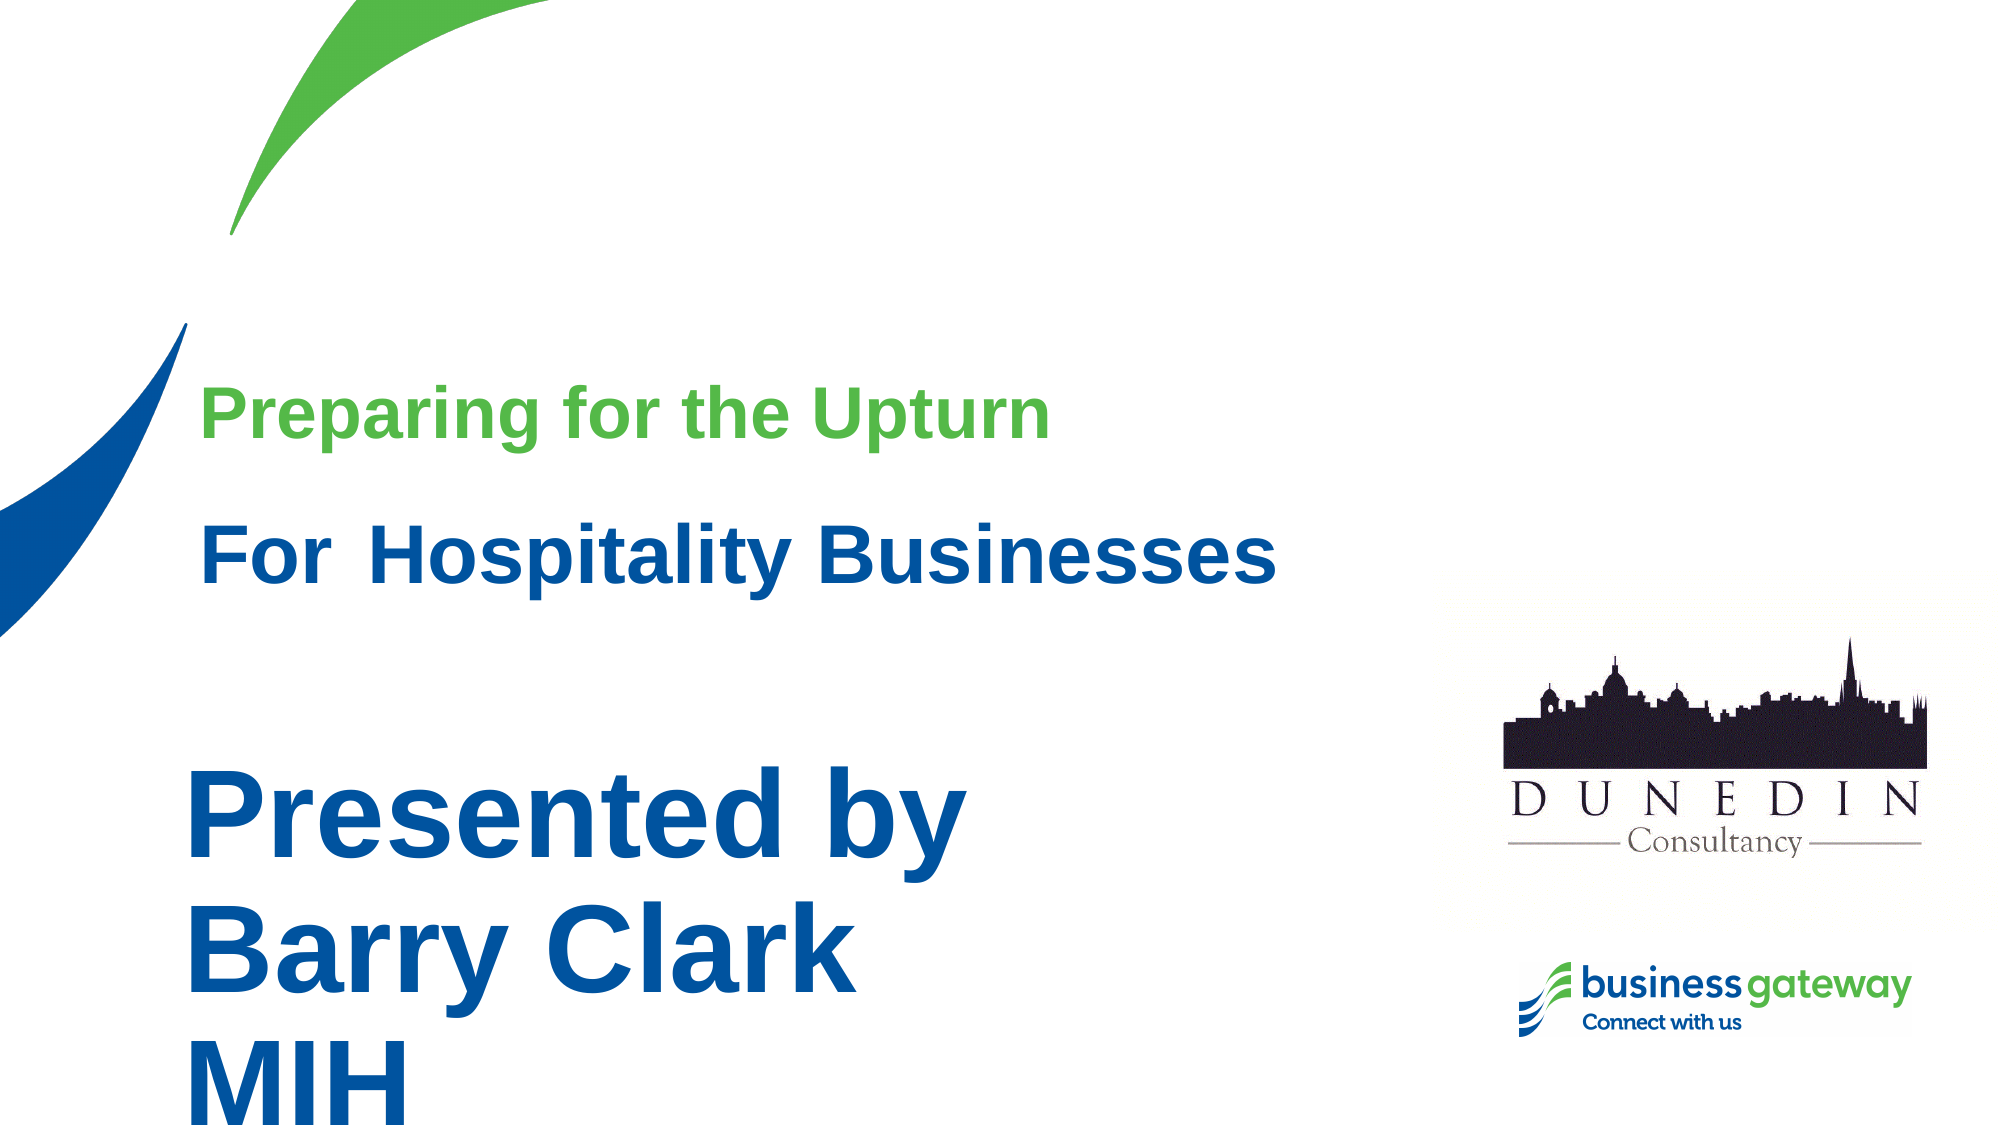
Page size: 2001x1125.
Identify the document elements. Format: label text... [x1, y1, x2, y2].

picture [1519, 962, 1912, 1037]
list Presented by Barry Clark MIH 02/07/2020 [183, 749, 1000, 1002]
list For Hospitality Businesses [199, 475, 1311, 629]
title Preparing for the Upturn [199, 375, 1943, 455]
picture [1429, 562, 2000, 932]
picture [0, 0, 588, 660]
